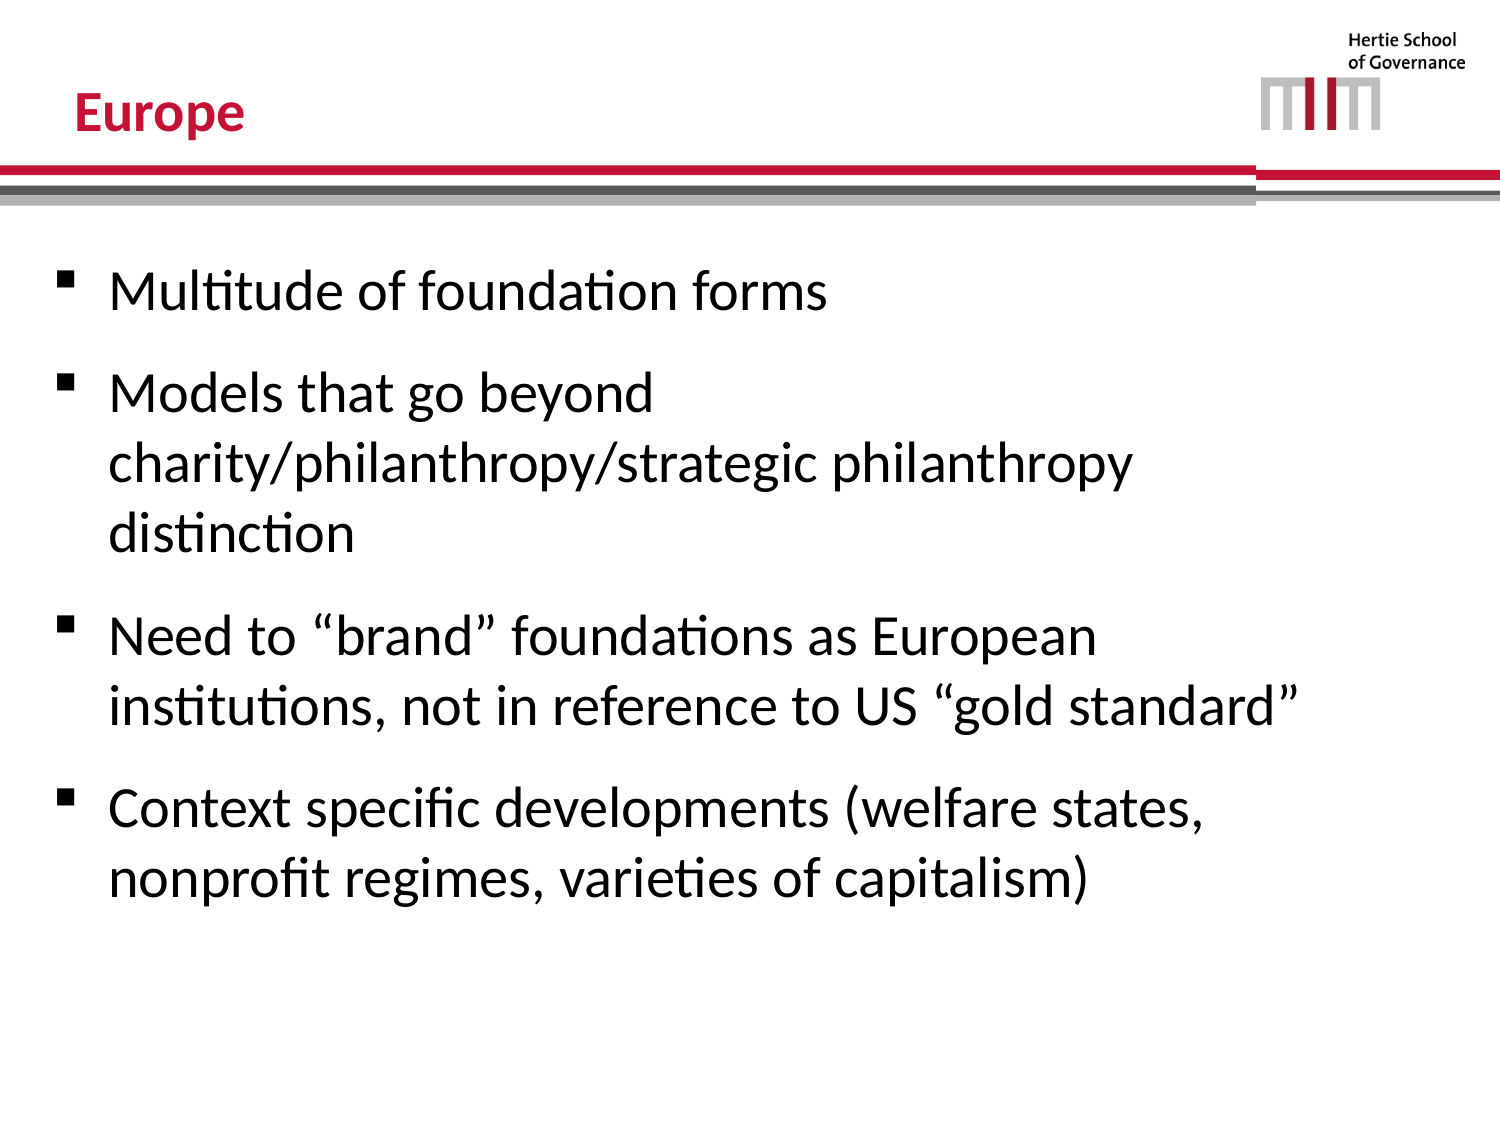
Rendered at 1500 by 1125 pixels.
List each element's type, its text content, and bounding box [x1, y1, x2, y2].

text_box Multitude of foundation forms Models that go beyond charity/philanthropy/strategic philanthropy distinction Need to “brand” foundations as European institutions, not in reference to US “gold standard” Context specific developments (welfare states, nonprofit regimes, varieties of capitalism) [37, 244, 1387, 1091]
picture [1261, 32, 1465, 130]
title Europe [59, 59, 1139, 157]
